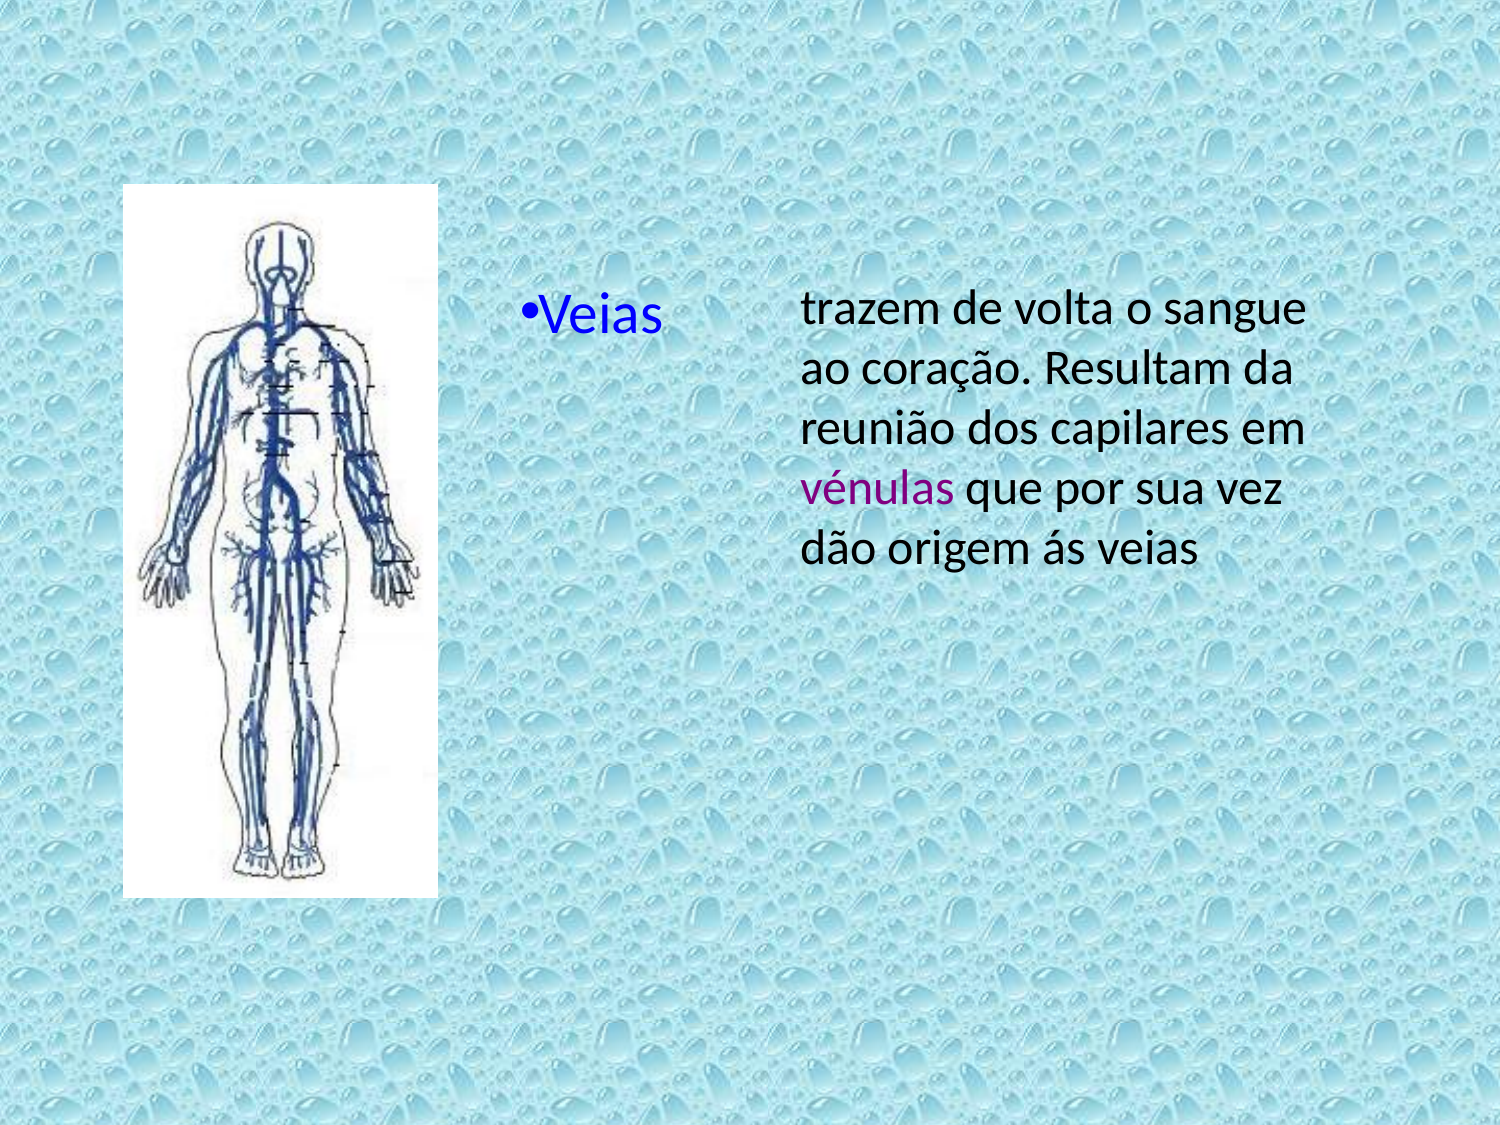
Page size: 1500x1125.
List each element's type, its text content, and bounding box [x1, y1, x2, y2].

list Veias [504, 267, 763, 355]
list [123, 184, 439, 899]
picture [0, 0, 1500, 1125]
text_box trazem de volta o sangue ao coração. Resultam da reunião dos capilares em vénulas que por sua vez dão origem ás veias [785, 267, 1353, 582]
